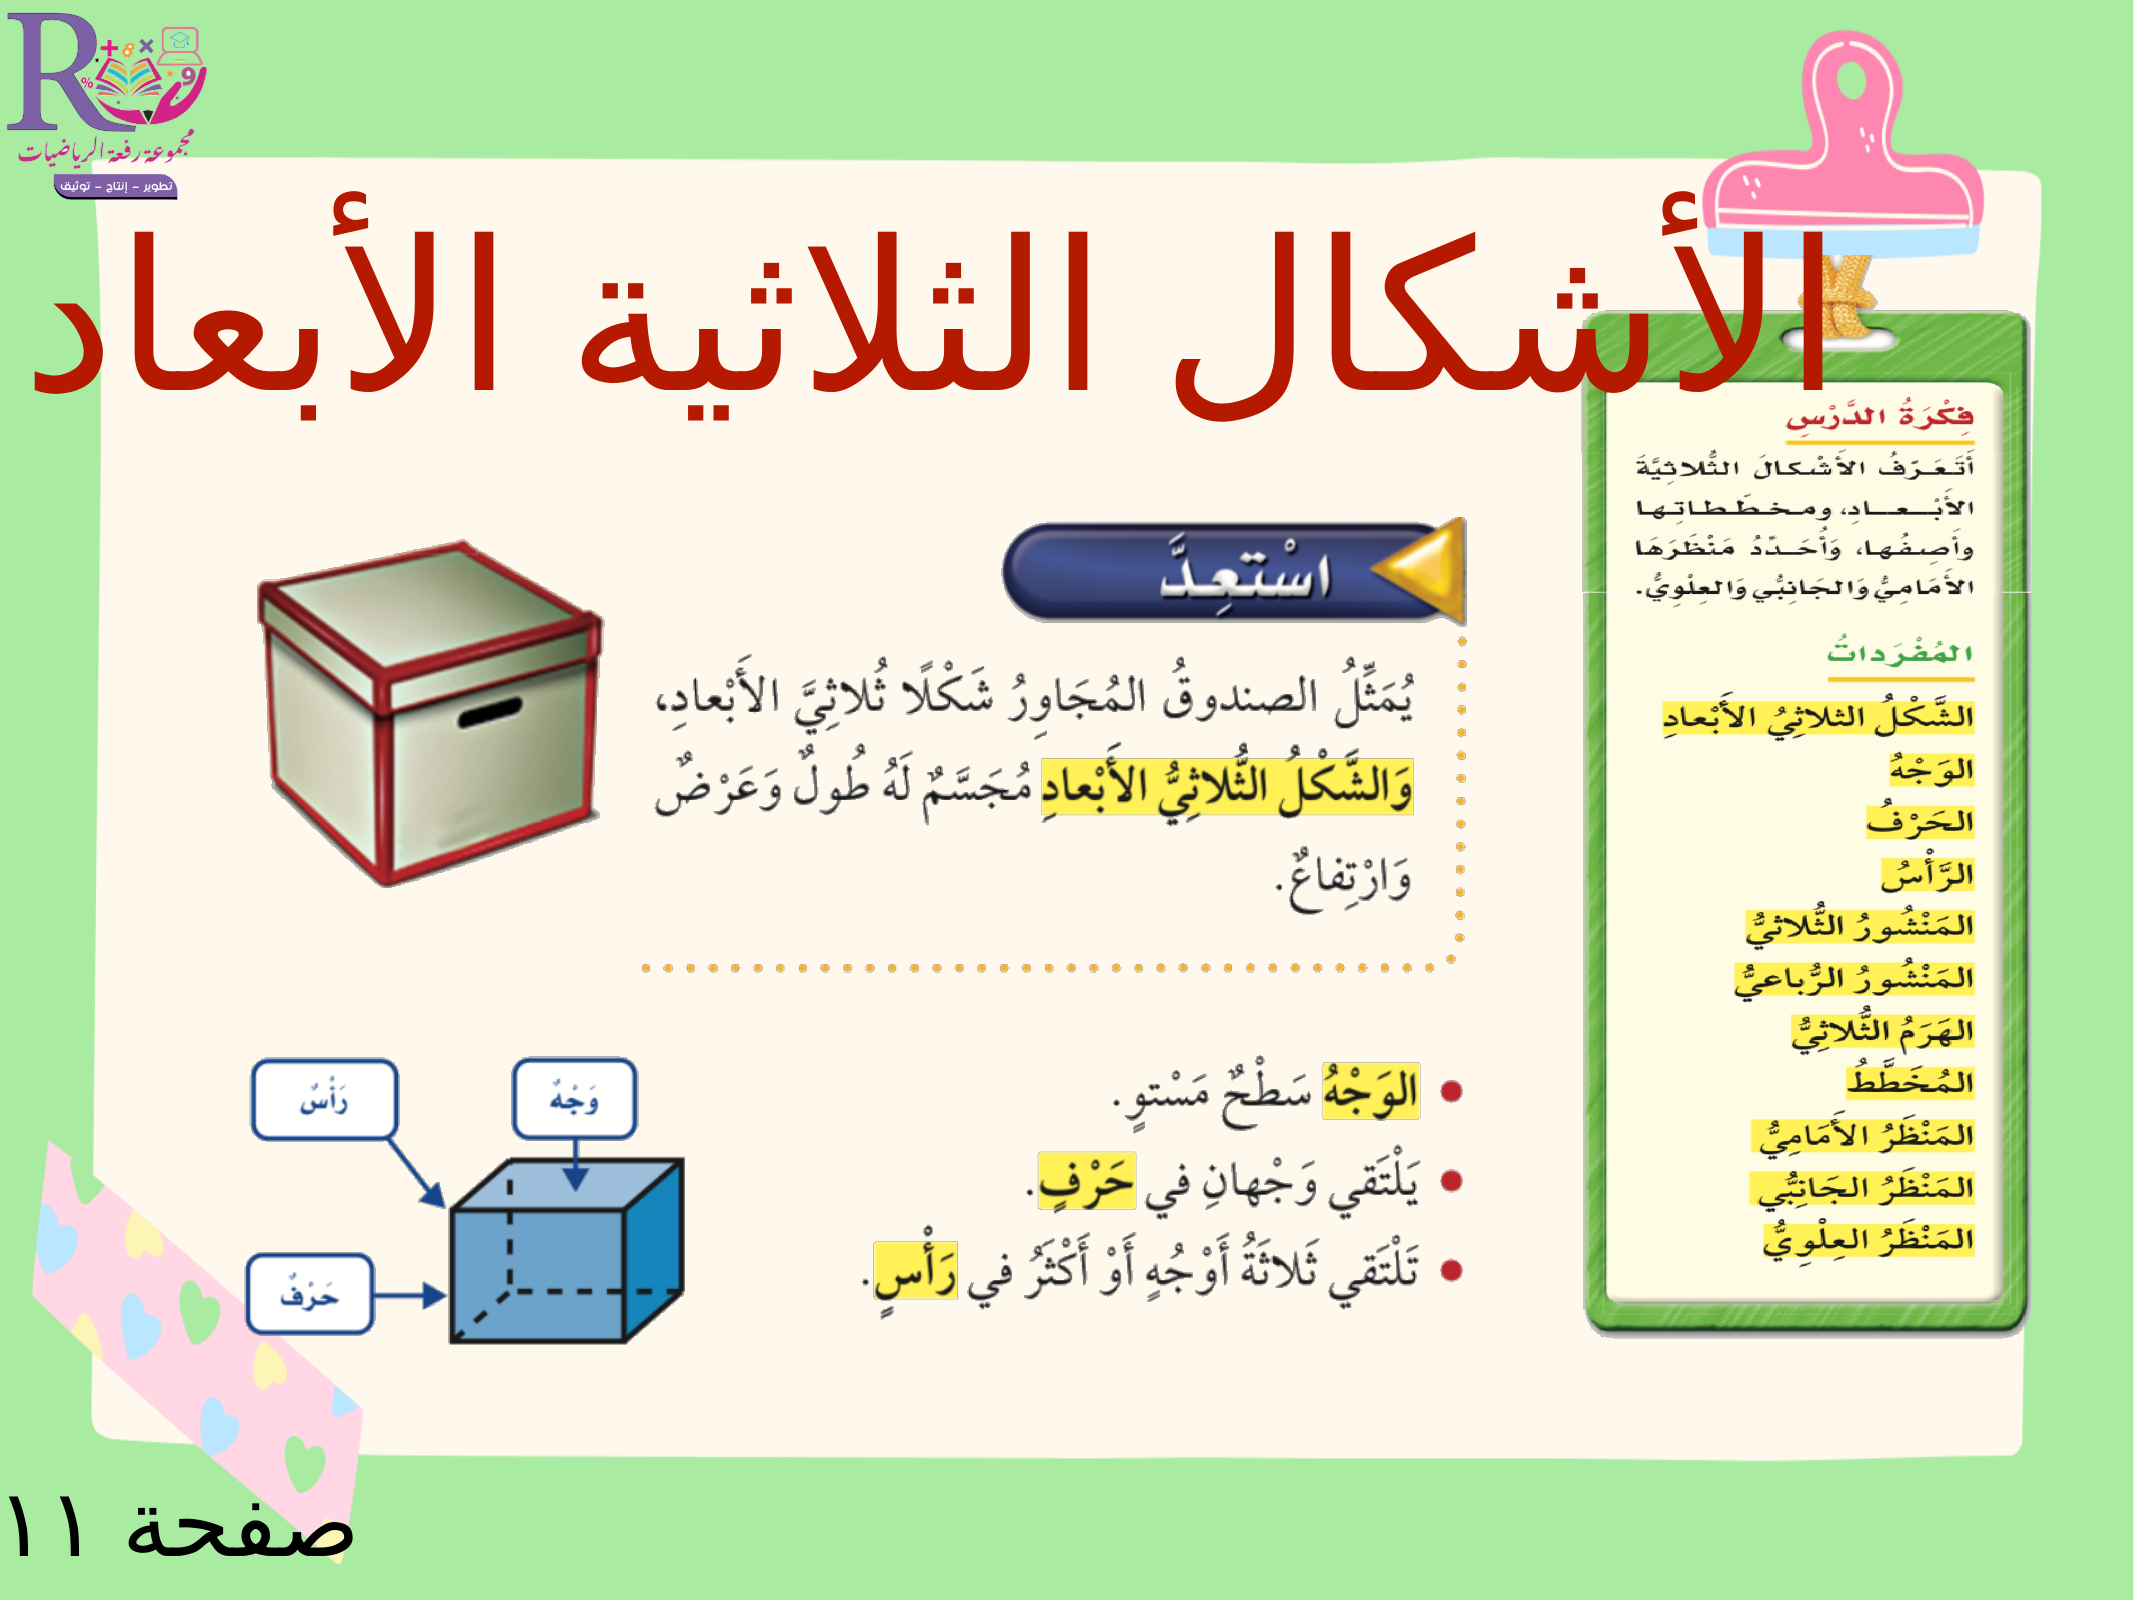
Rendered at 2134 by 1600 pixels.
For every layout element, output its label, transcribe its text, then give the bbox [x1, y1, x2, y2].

text_box صفحة ١١١ [0, 1454, 393, 1584]
text_box الأشكال الثلاثية الأبعاد [13, 174, 1852, 441]
picture [0, 0, 2134, 1600]
